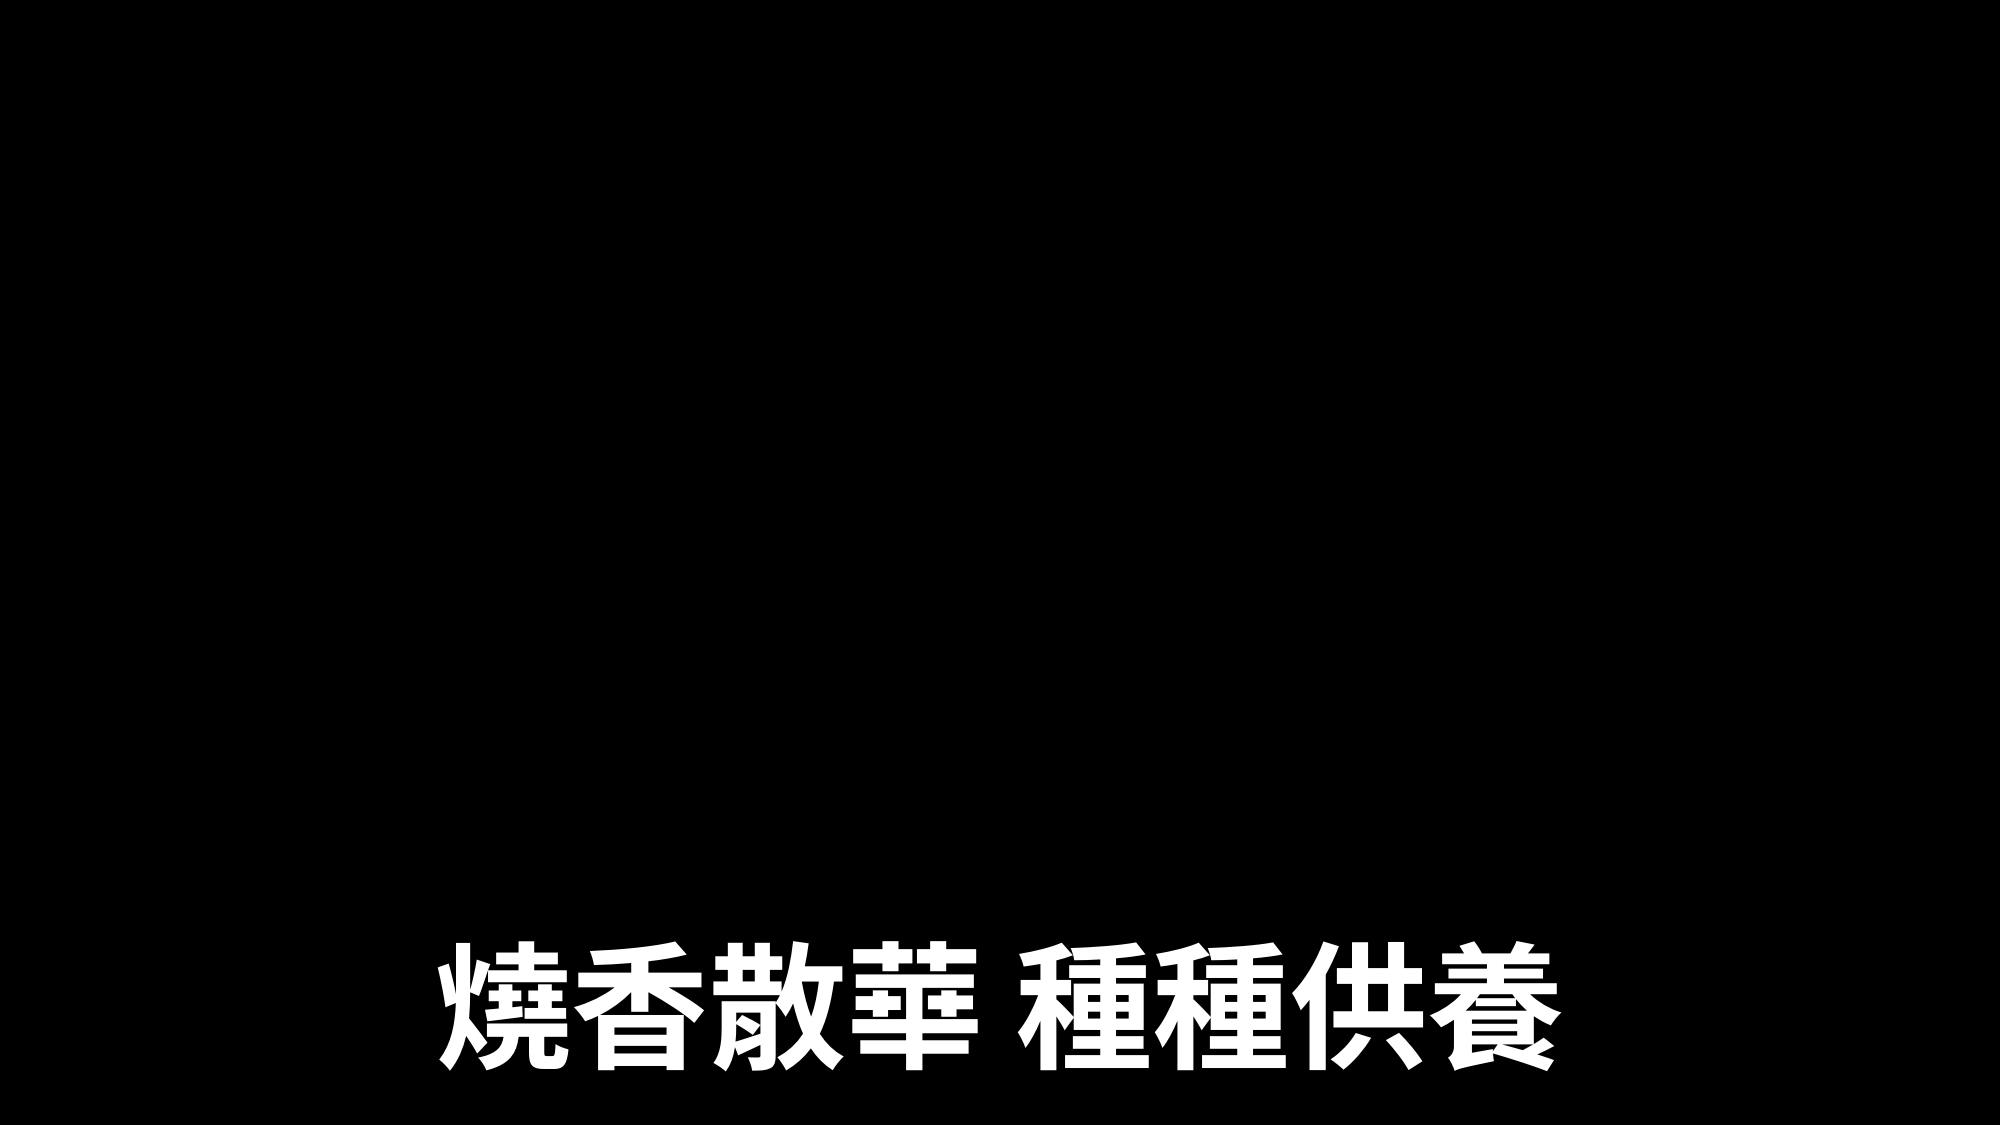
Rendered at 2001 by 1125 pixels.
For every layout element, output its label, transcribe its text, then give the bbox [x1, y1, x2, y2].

title 燒香散華 種種供養 [0, 905, 2000, 1124]
